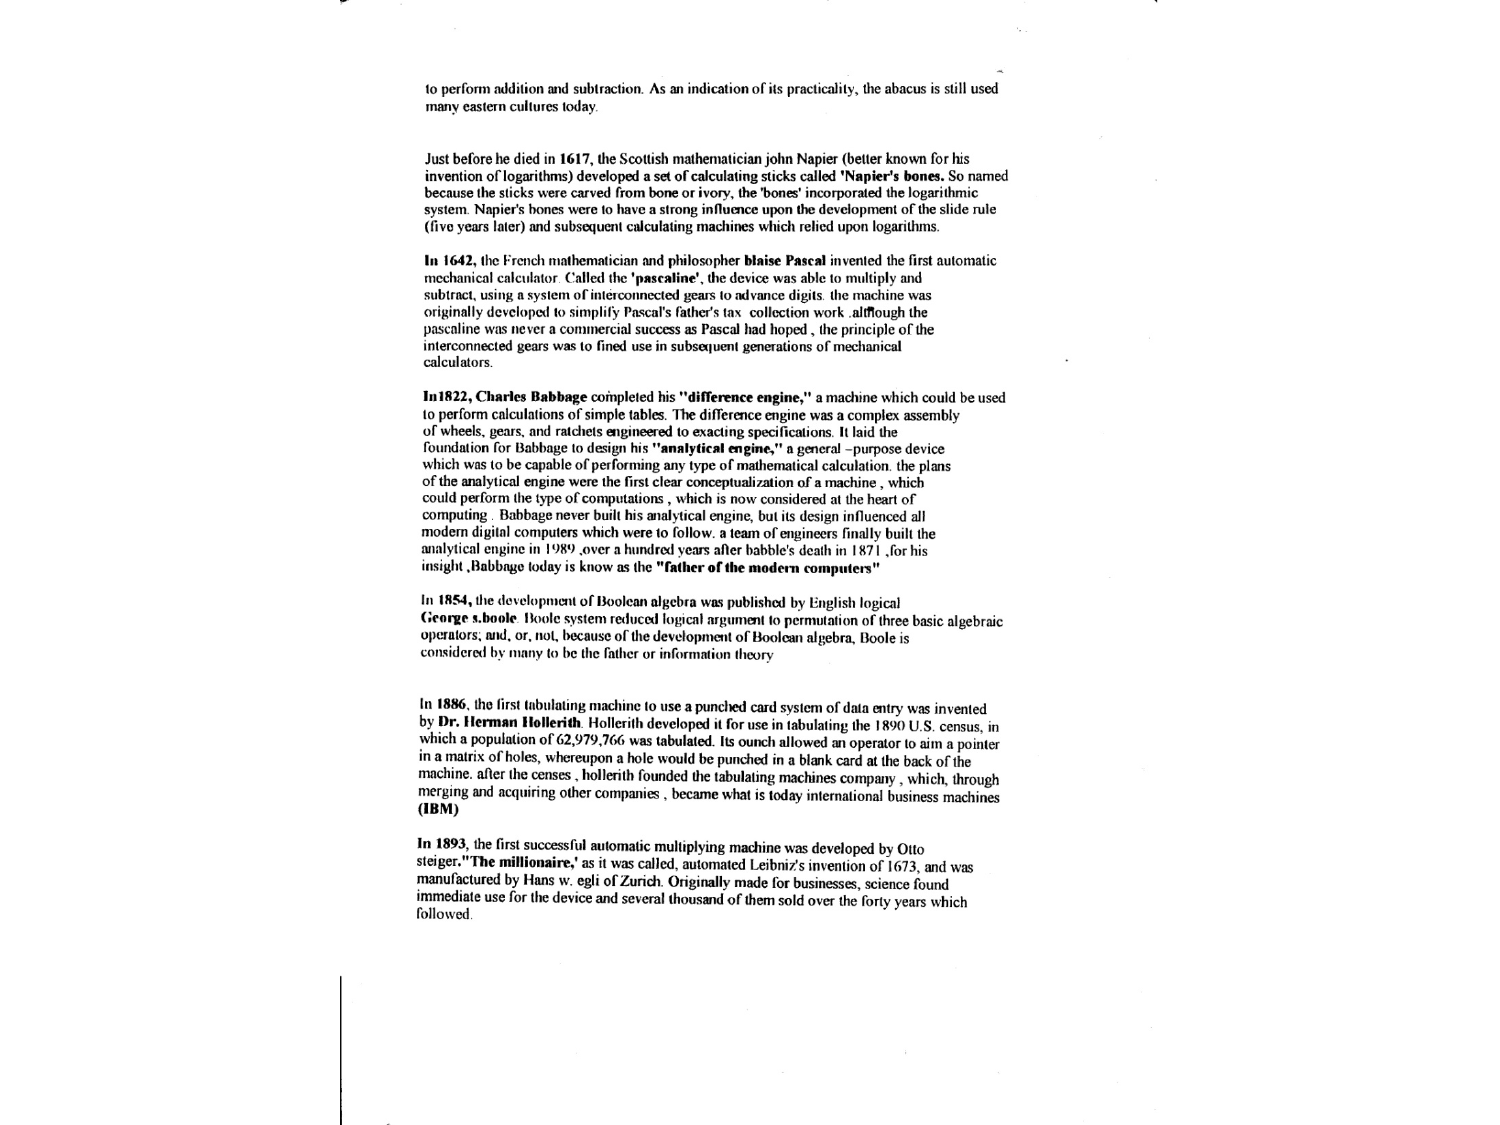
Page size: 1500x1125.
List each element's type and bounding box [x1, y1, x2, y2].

picture [340, 0, 1160, 1125]
